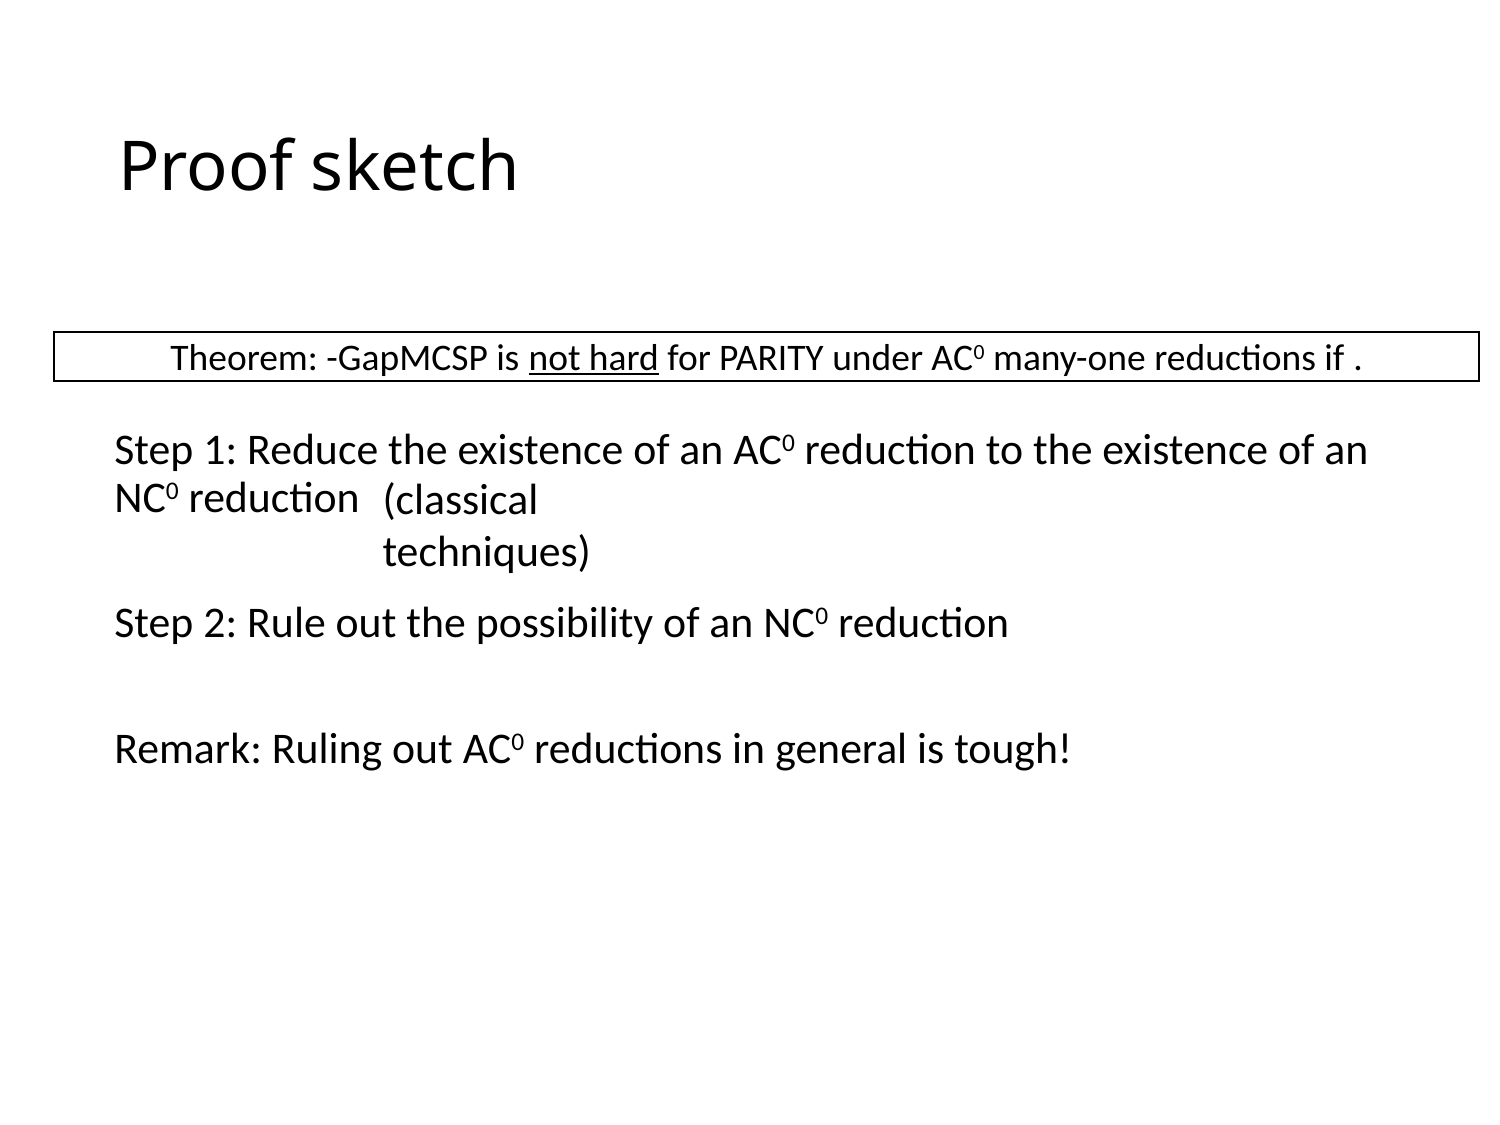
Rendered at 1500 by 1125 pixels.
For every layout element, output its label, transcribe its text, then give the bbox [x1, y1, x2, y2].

title Proof sketch [103, 59, 1397, 278]
list Step 1: Reduce the existence of an AC0 reduction to the existence of an NC0 reduction Step 2: Rule out the possibility of an NC0 reduction Remark: Ruling out AC0 reductions in general is tough! [103, 421, 1397, 957]
text_box (classical techniques) [367, 463, 767, 583]
text_box [53, 331, 1480, 382]
